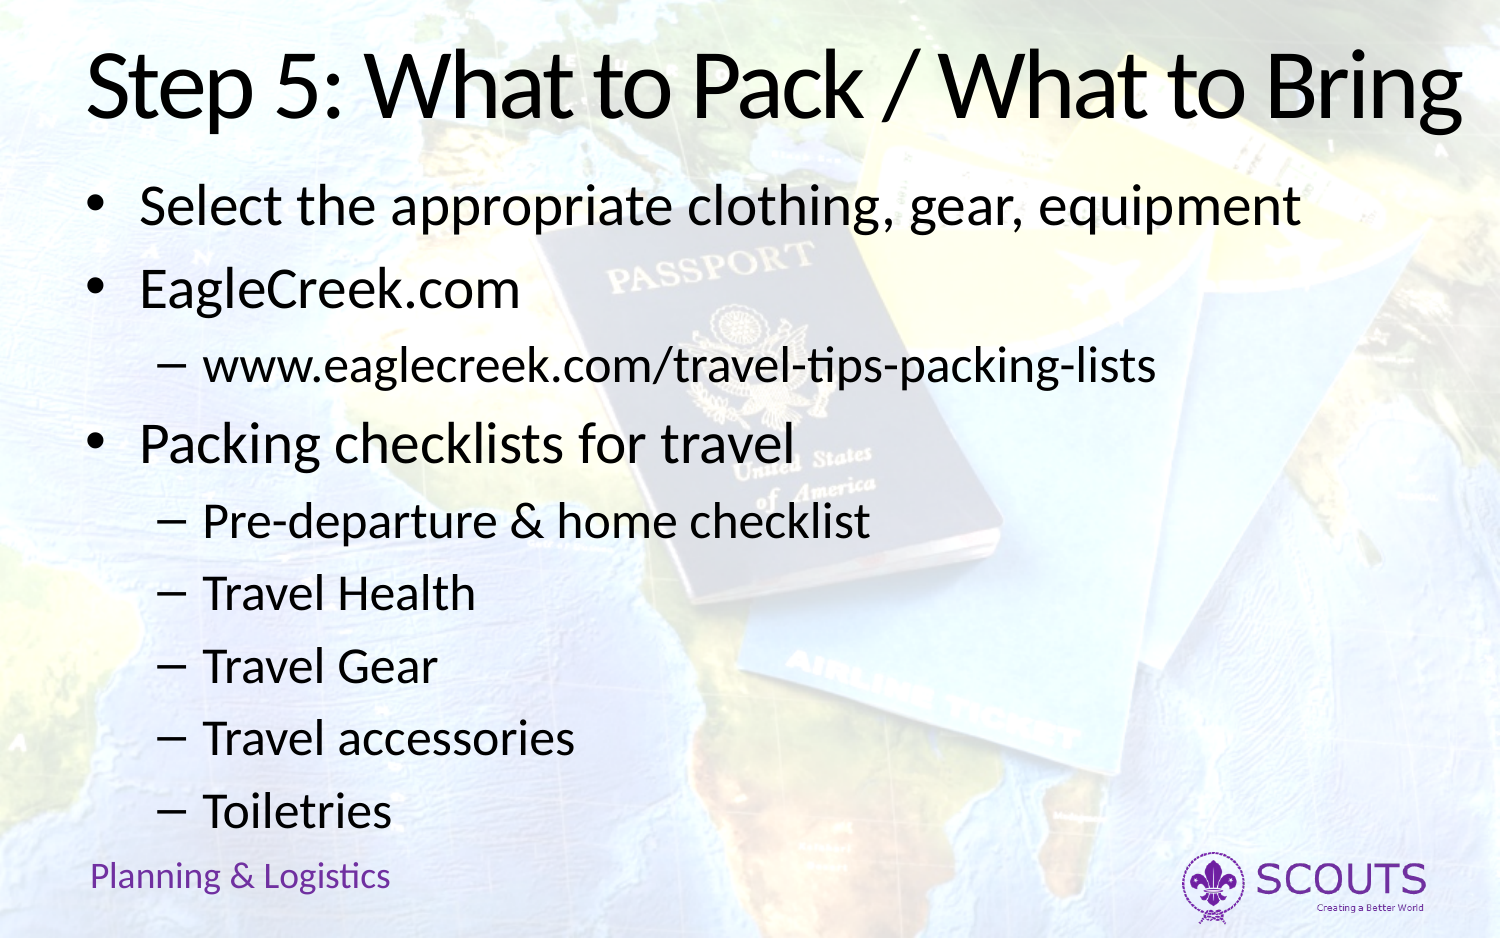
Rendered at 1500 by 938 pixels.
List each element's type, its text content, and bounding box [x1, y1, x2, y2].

picture [1350, 839, 1453, 927]
list Select the appropriate clothing, gear, equipment EagleCreek.com www.eaglecreek.com/travel-tips-packing-lists Packing checklists for travel Pre-departure & home checklist Travel Health Travel Gear Travel accessories Toiletries [70, 158, 1438, 846]
title Step 5: What to Pack / What to Bring [70, 0, 1483, 157]
text_box Planning & Logistics [74, 843, 1350, 938]
